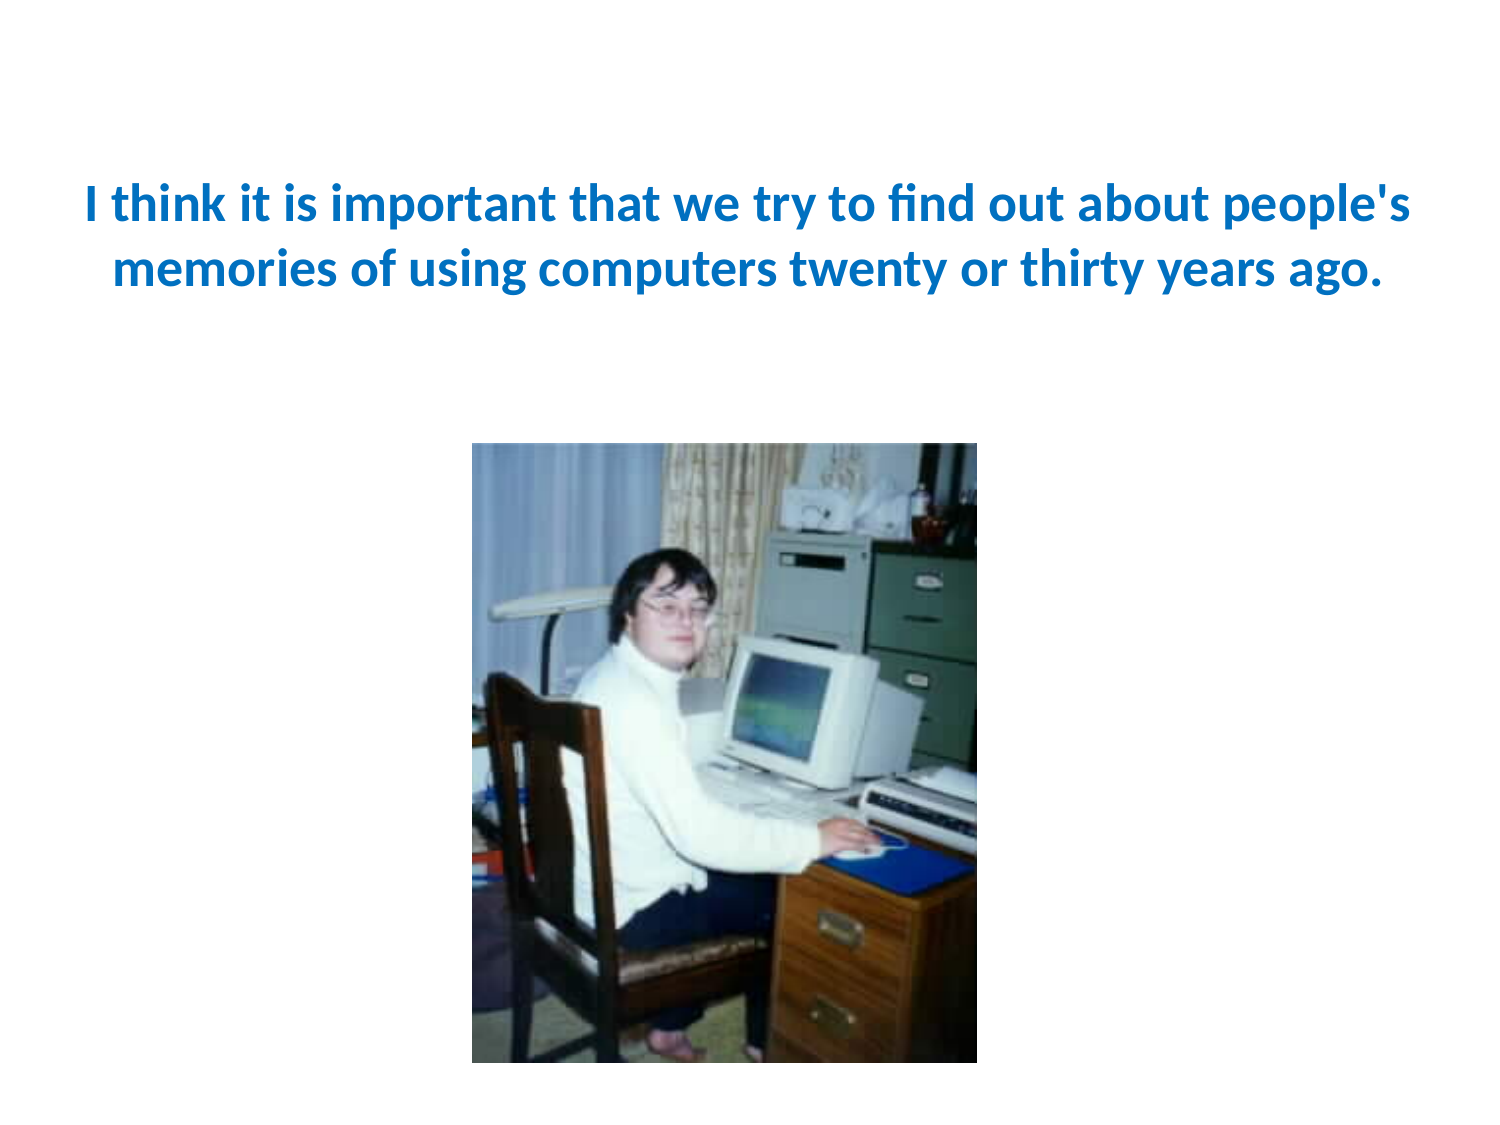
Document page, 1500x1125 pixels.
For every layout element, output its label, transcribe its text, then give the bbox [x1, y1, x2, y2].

title I think it is important that we try to find out about people's memories of using computers twenty or thirty years ago. [51, 138, 1446, 327]
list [472, 442, 977, 1063]
